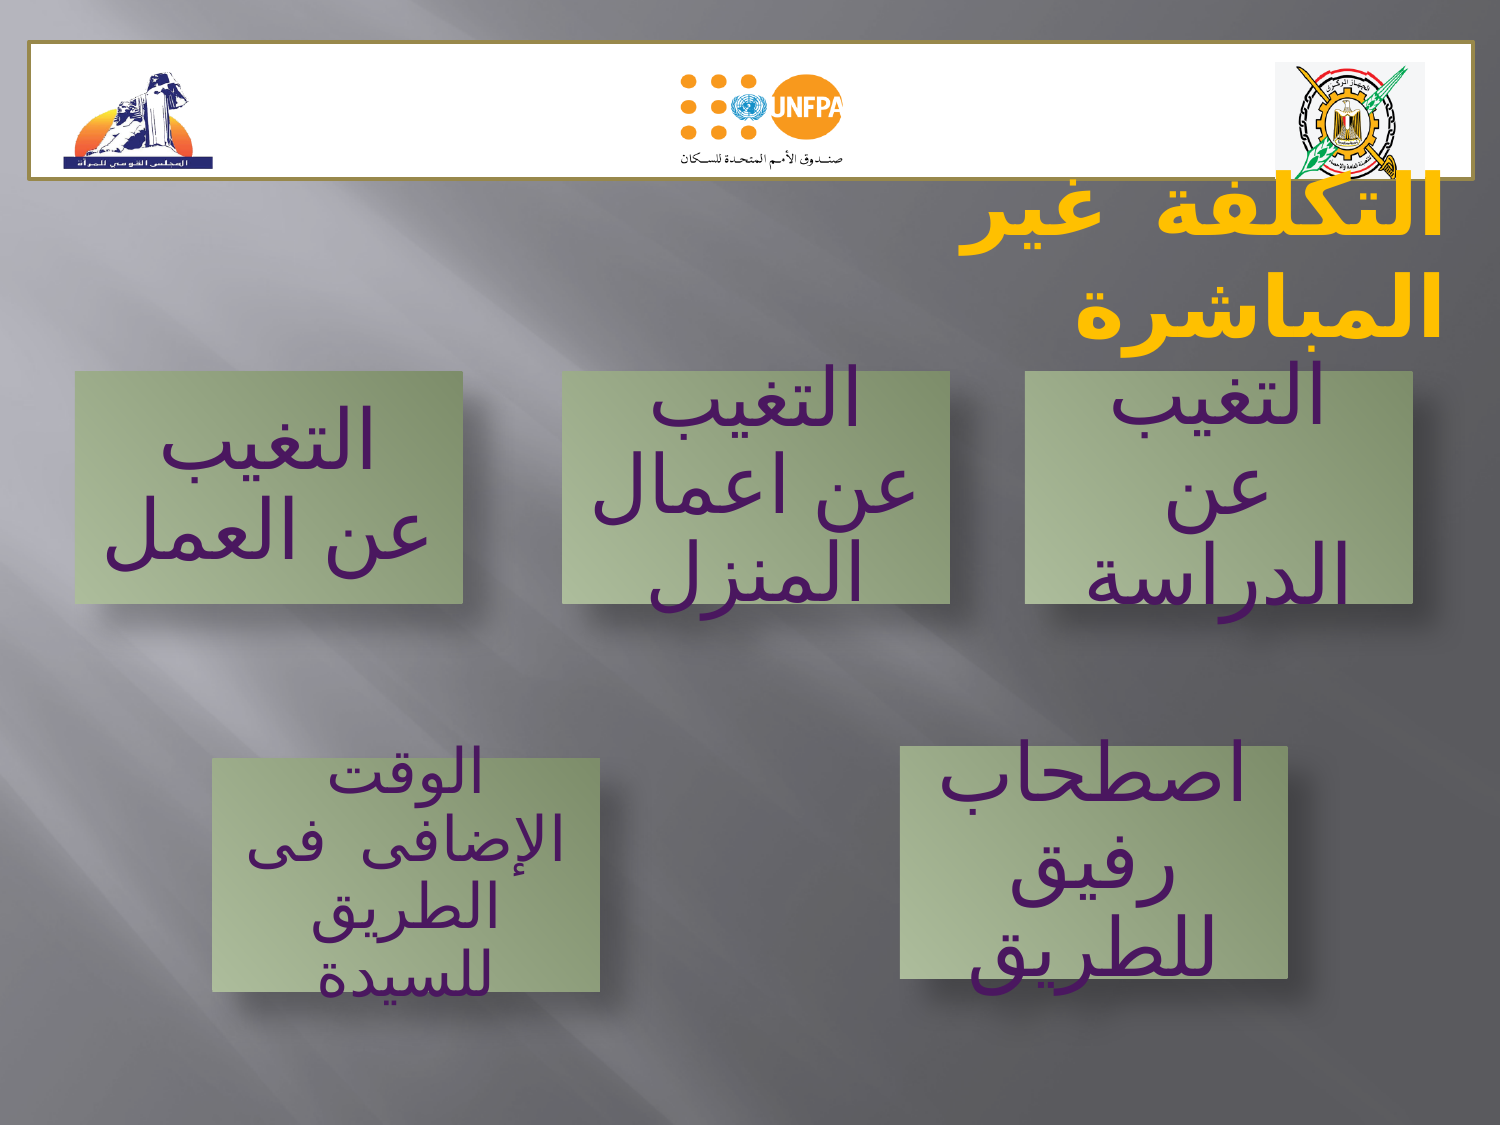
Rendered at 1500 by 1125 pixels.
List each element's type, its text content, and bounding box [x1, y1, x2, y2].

picture [62, 61, 213, 179]
picture [1275, 62, 1425, 179]
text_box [212, 724, 601, 1026]
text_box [1024, 324, 1413, 651]
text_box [562, 337, 951, 638]
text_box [899, 712, 1288, 1013]
title التكلفة غير المباشرة [849, 187, 1463, 318]
picture [672, 49, 850, 176]
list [74, 337, 463, 638]
